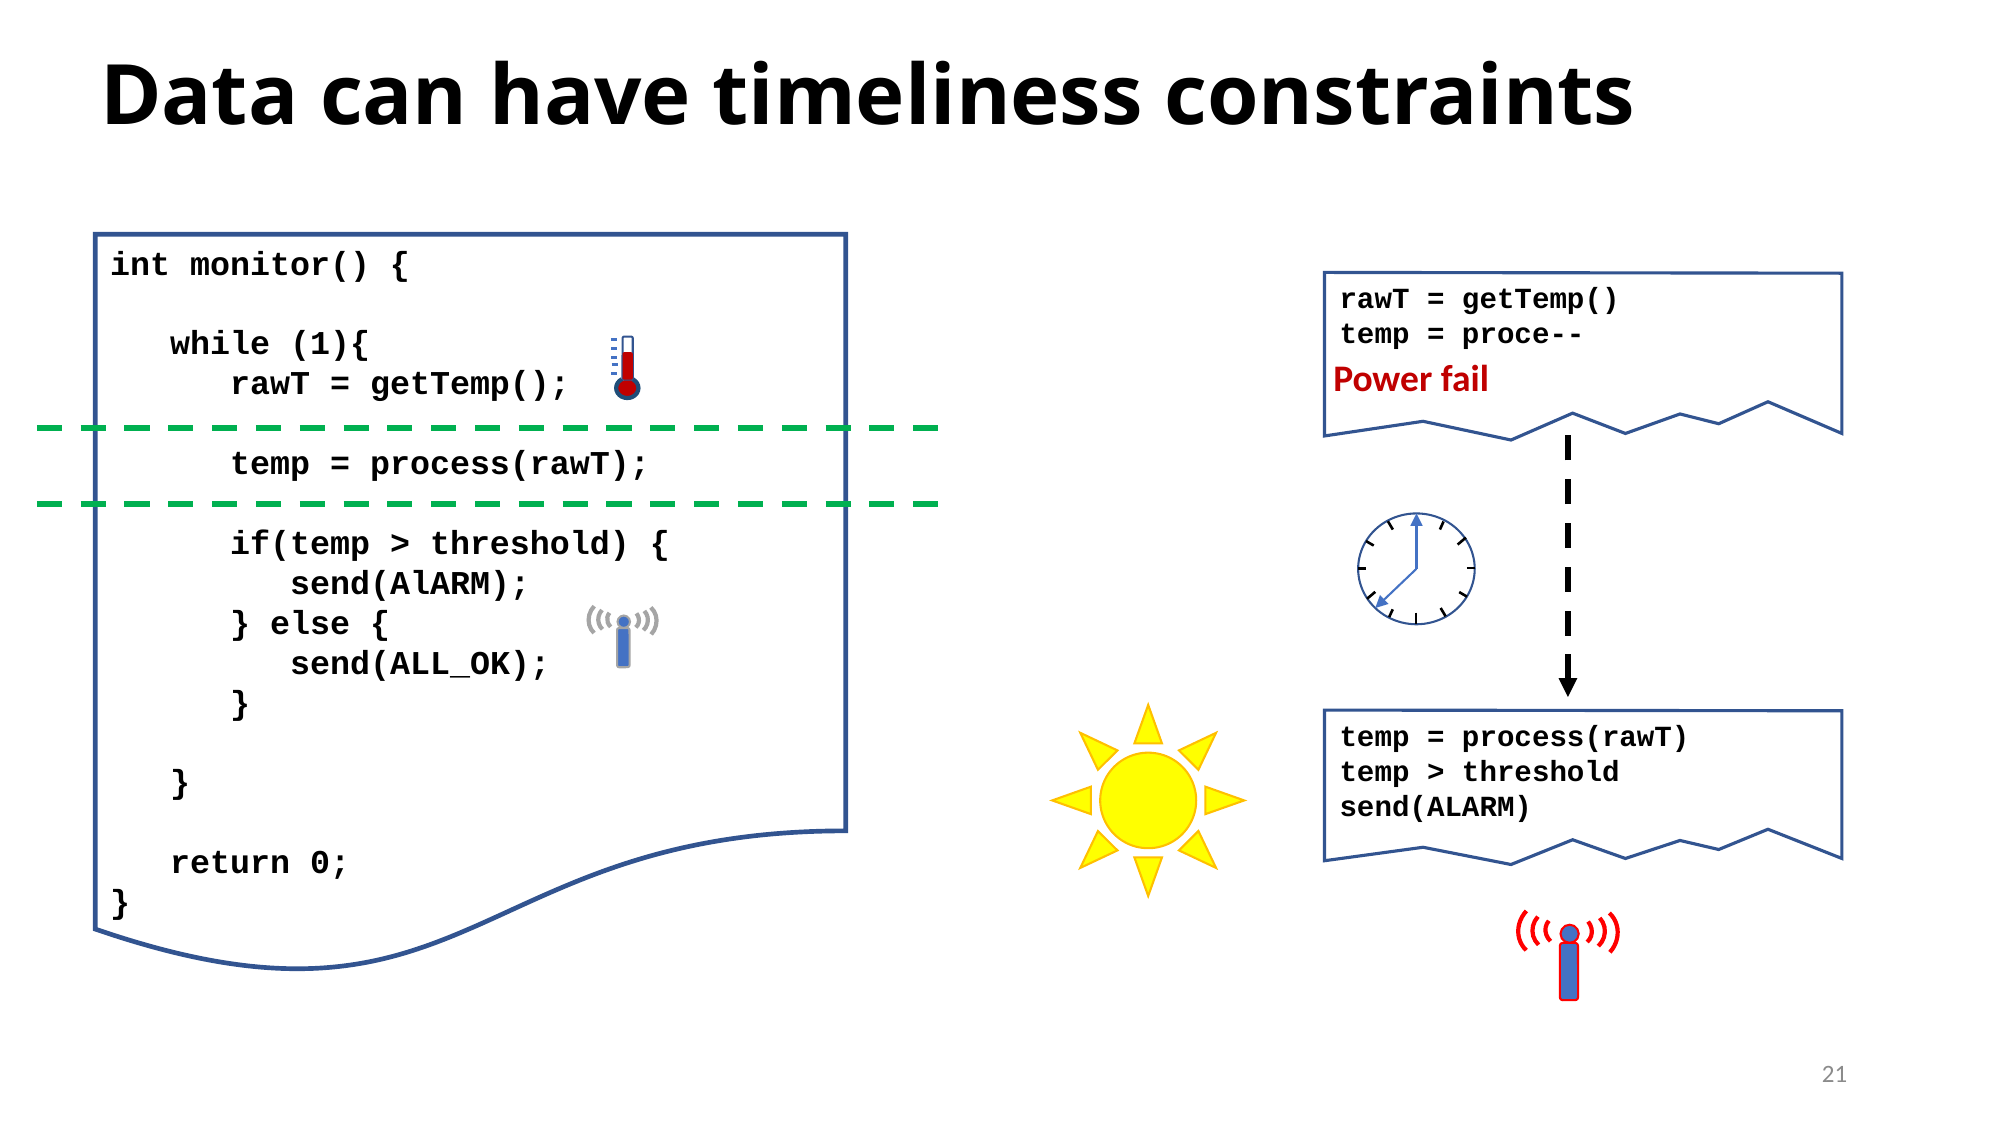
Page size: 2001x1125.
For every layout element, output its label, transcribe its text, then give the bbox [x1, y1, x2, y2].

text_box [1099, 751, 1198, 850]
text_box [1078, 730, 1120, 772]
text_box Power fail [1318, 346, 1526, 407]
text_box temp = process(rawT) temp > threshold send(ALARM) [1323, 709, 1843, 866]
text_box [589, 598, 656, 668]
text_box [1078, 829, 1120, 871]
text_box [1204, 785, 1248, 816]
text_box [1357, 512, 1476, 626]
text_box int monitor() { while (1){ rawT = getTemp(); temp = process(rawT); if(temp > threshold) { send(AlARM); } else { send(ALL_OK); } } return 0; } [94, 504, 847, 970]
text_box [1387, 521, 1393, 530]
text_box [1367, 591, 1376, 599]
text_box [1519, 900, 1617, 1000]
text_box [610, 336, 639, 399]
slide_number 21 [1412, 1042, 1863, 1103]
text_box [1365, 540, 1374, 546]
text_box int monitor() { while (1){ rawT = getTemp(); temp = process(rawT); if(temp > threshold) { send(AlARM); } else { send(ALL_OK); } } return 0; } [94, 428, 847, 503]
text_box Data can have timeliness constraints [85, 33, 1873, 149]
text_box [1177, 730, 1219, 772]
text_box [1132, 701, 1164, 745]
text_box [1375, 568, 1417, 608]
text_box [1459, 592, 1467, 597]
text_box int monitor() { while (1){ rawT = getTemp(); temp = process(rawT); if(temp > threshold) { send(AlARM); } else { send(ALL_OK); } } return 0; } [94, 233, 847, 427]
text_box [1439, 521, 1444, 530]
text_box [1049, 785, 1092, 816]
text_box [1177, 829, 1219, 871]
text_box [1440, 607, 1446, 617]
text_box rawT = getTemp() temp = proce-- [1323, 271, 1843, 442]
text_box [1457, 537, 1466, 545]
text_box [1132, 856, 1164, 900]
